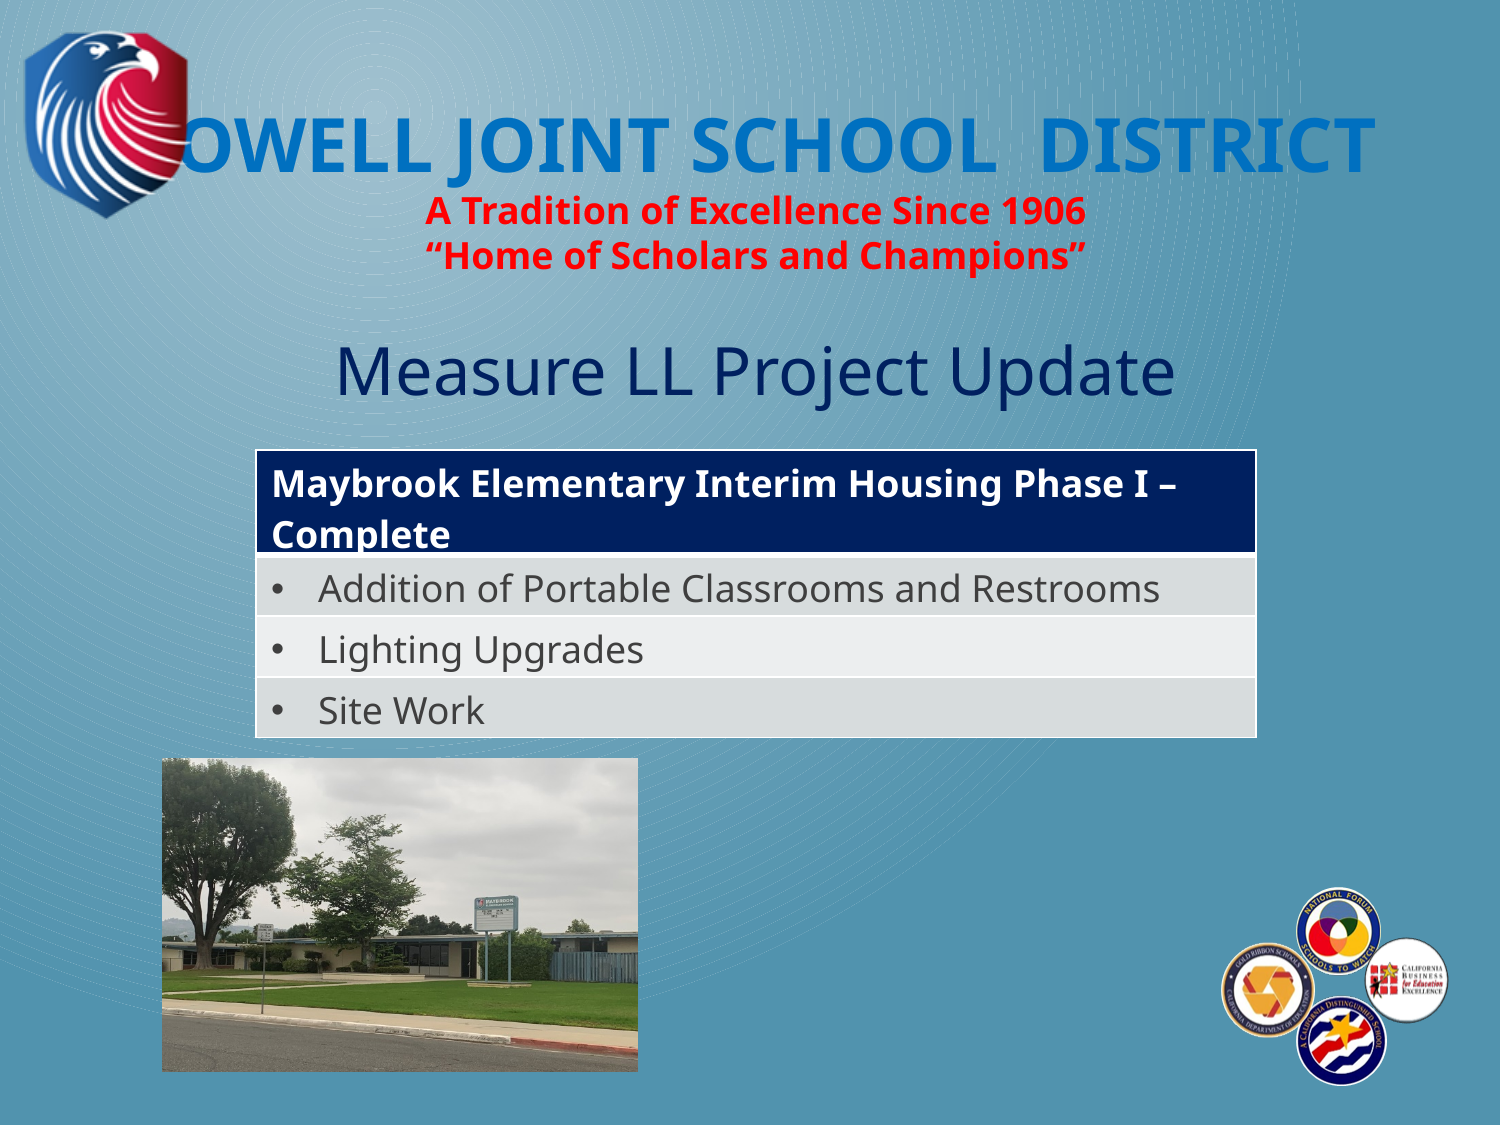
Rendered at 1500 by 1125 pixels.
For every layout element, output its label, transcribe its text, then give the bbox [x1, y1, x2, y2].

picture [1220, 887, 1451, 1086]
table_header Maybrook Elementary Interim Housing Phase I – Complete [257, 451, 1255, 552]
text_box Measure LL Project Update [149, 241, 1363, 417]
picture [12, 19, 201, 229]
table_cell Addition of Portable Classrooms and Restrooms [257, 558, 1255, 615]
text_box LOWELL JOINT SCHOOL DISTRICT A Tradition of Excellence Since 1906 “Home of Scholars and Champions” [62, 89, 1450, 330]
table_cell Lighting Upgrades [257, 617, 1255, 676]
table_cell Site Work [257, 678, 1255, 737]
picture [162, 758, 638, 1072]
